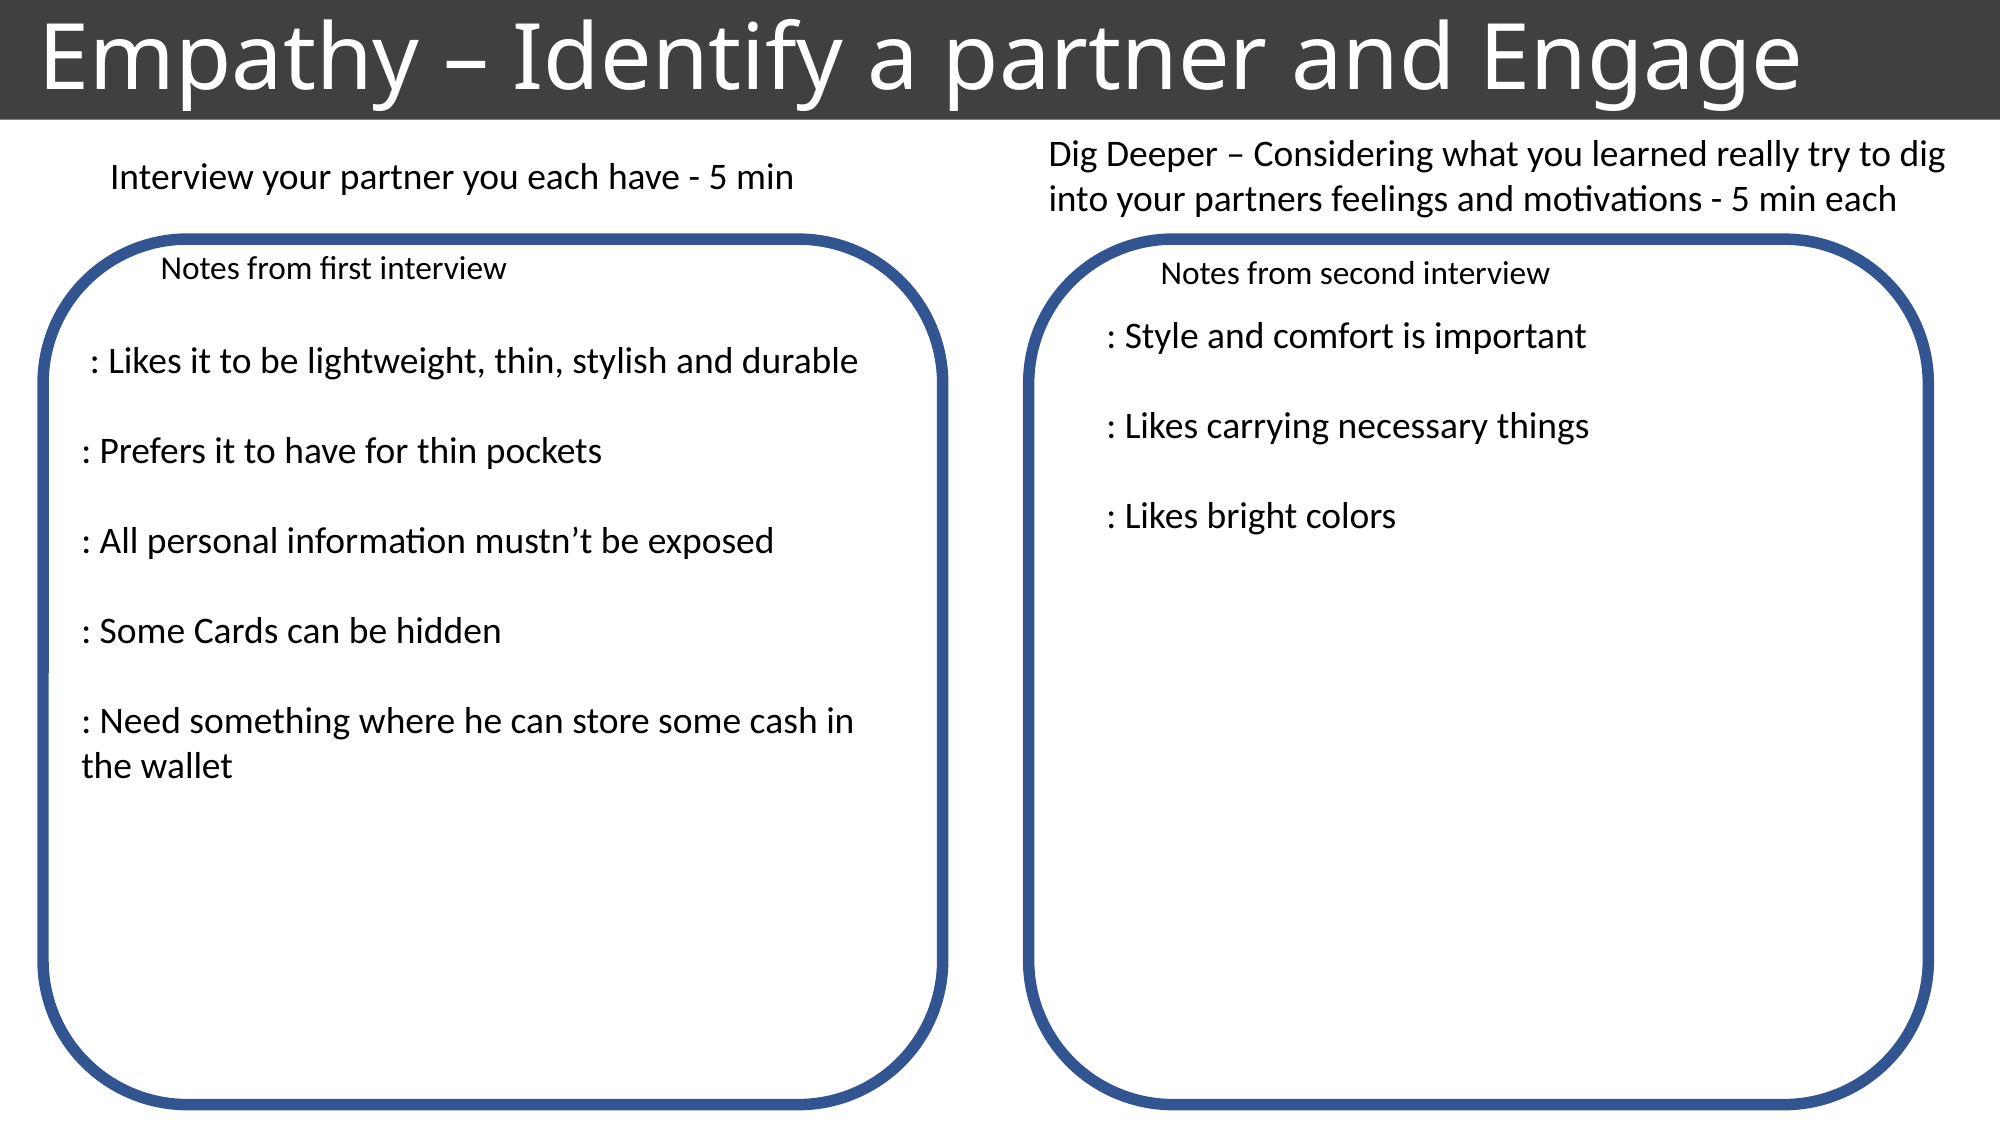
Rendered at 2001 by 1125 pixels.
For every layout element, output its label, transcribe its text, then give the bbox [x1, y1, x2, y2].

text_box [1027, 238, 1930, 1106]
text_box Dig Deeper – Considering what you learned really try to dig into your partners feelings and motivations - 5 min each [1033, 122, 1977, 227]
text_box Notes from first interview [145, 239, 653, 294]
text_box Interview your partner you each have - 5 min [95, 144, 967, 205]
title Empathy – Identify a partner and Engage [0, 0, 2000, 120]
text_box : Style and comfort is important : Likes carrying necessary things : Likes bright colors [1091, 304, 1864, 544]
text_box Notes from second interview [1145, 243, 1653, 299]
text_box ted [41, 238, 944, 1106]
text_box : Likes it to be lightweight, thin, stylish and durable : Prefers it to have for thin pockets : All personal information mustn’t be exposed : Some Cards can be hidden : Need something where he can store some cash in the wallet [66, 328, 924, 794]
